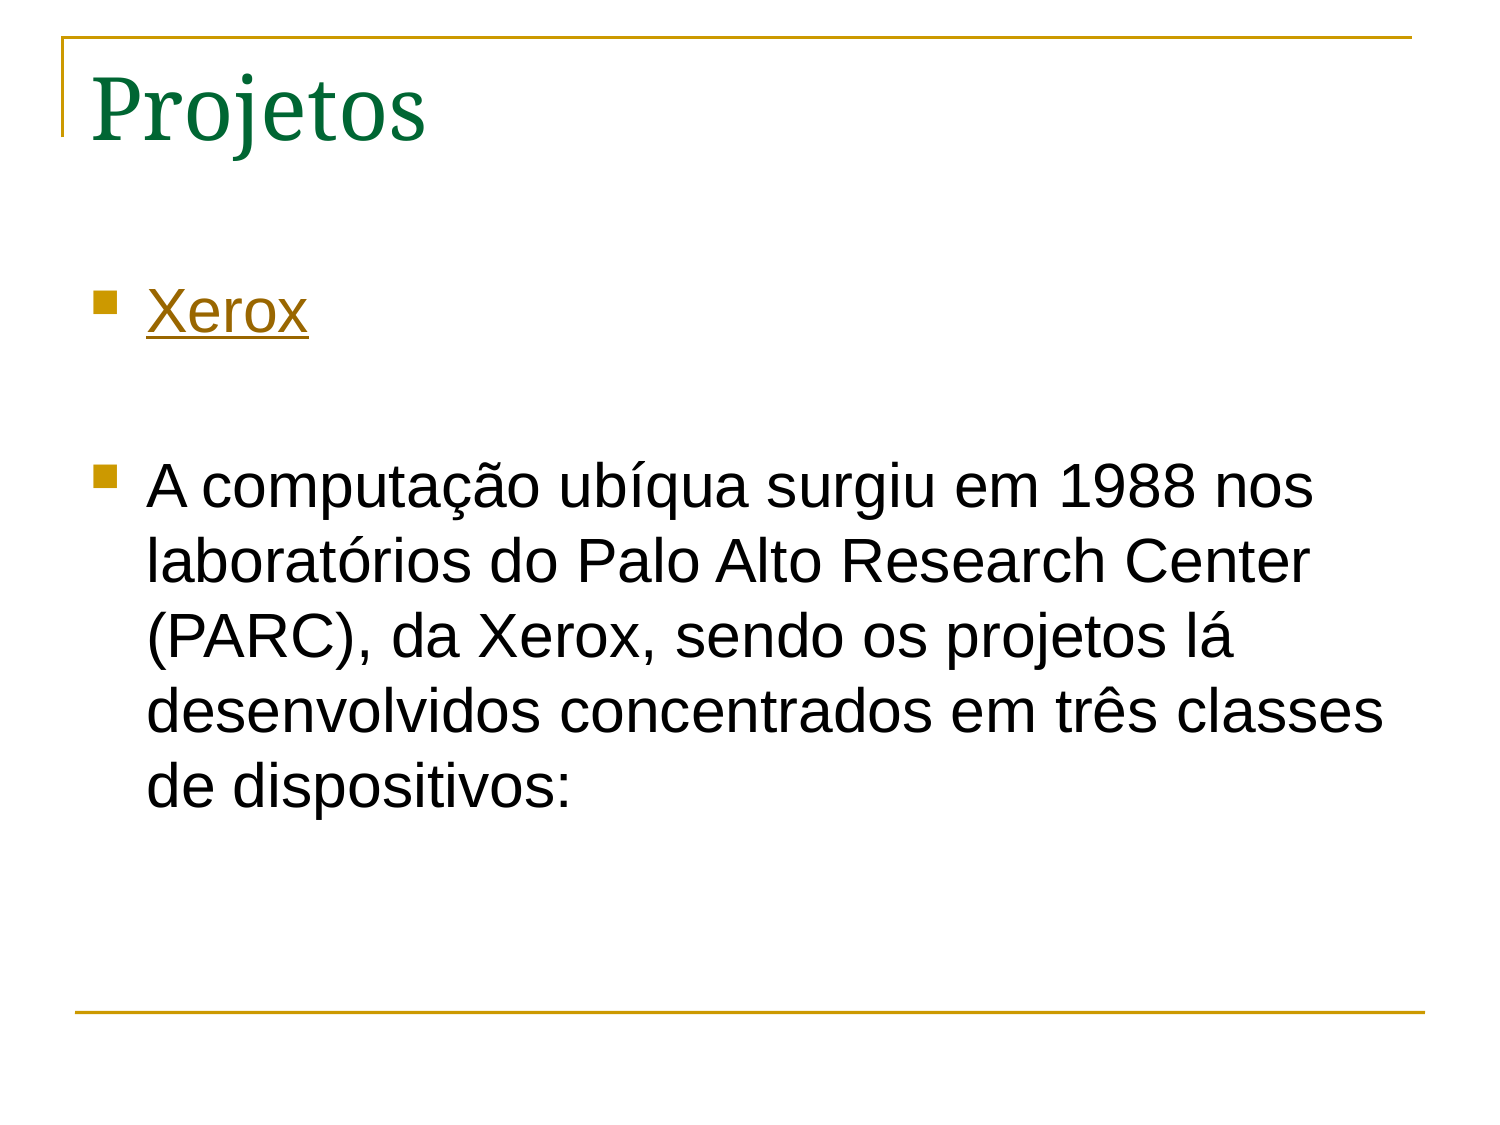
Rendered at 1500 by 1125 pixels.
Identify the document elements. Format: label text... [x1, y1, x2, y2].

title Projetos [74, 45, 1426, 233]
list Xerox A computação ubíqua surgiu em 1988 nos laboratórios do Palo Alto Research Center (PARC), da Xerox, sendo os projetos lá desenvolvidos concentrados em três classes de dispositivos: [74, 262, 1426, 1006]
